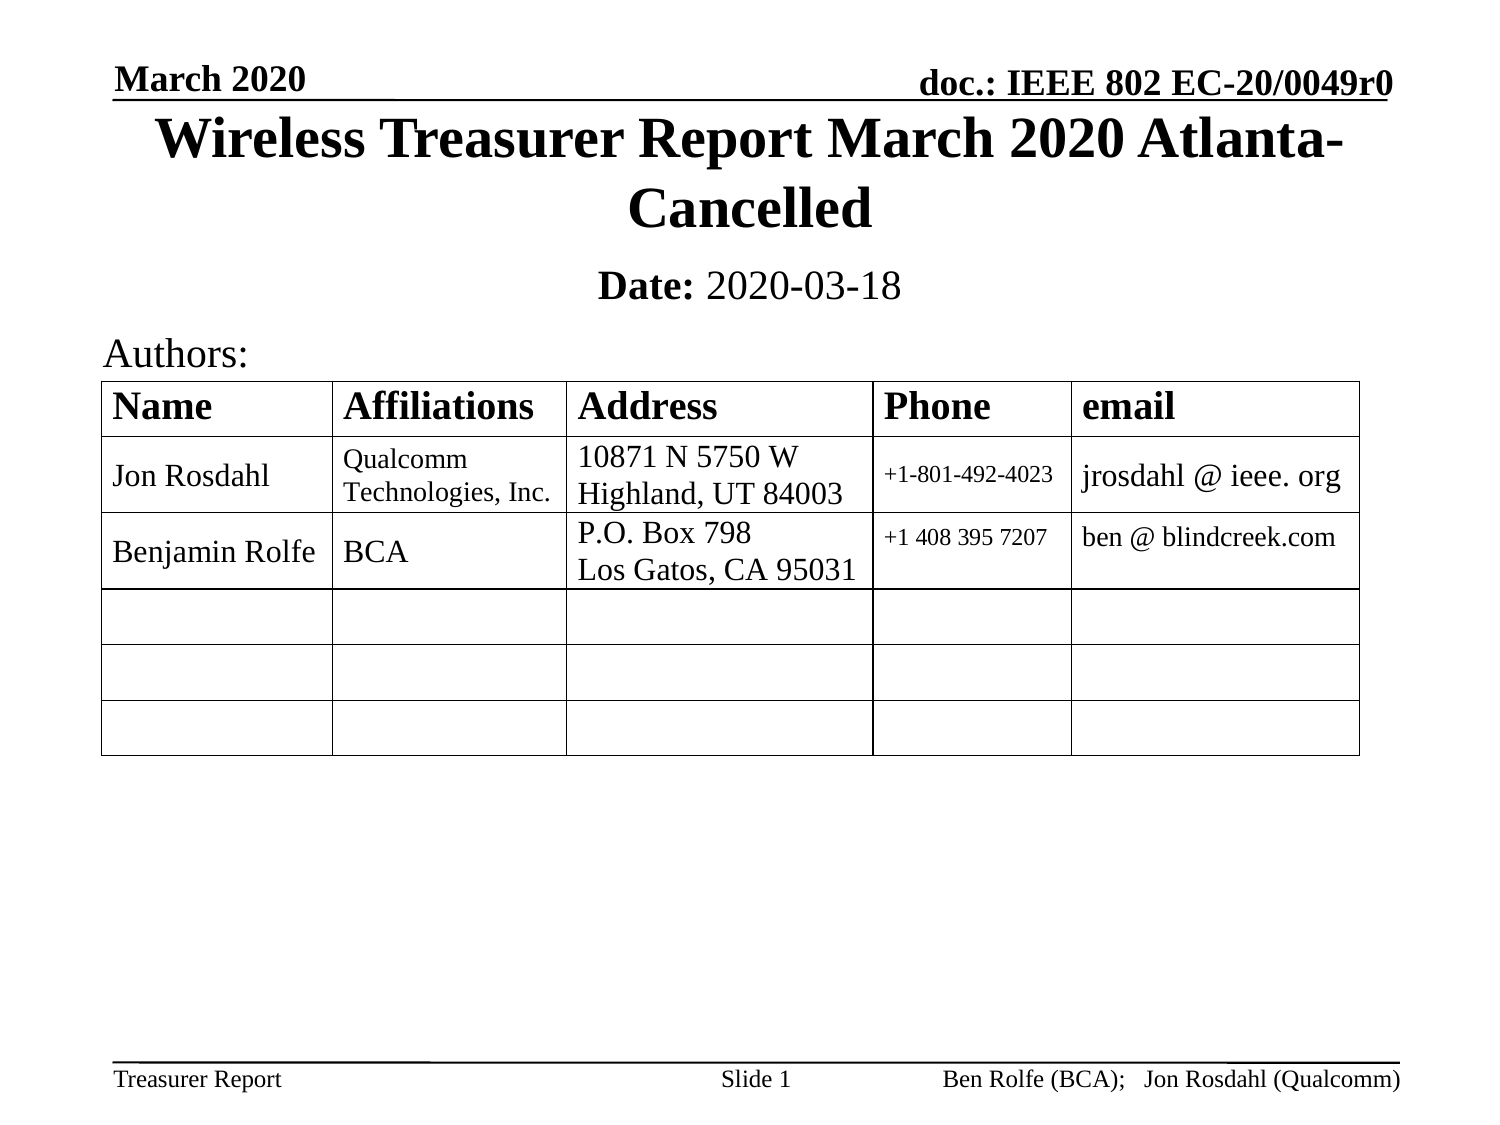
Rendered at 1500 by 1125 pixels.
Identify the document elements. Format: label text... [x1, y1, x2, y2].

footer Ben Rolfe (BCA); Jon Rosdahl (Qualcomm) [902, 1061, 1402, 1093]
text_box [86, 380, 1388, 804]
text_box Authors: [87, 318, 325, 379]
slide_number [114, 54, 493, 100]
slide_number Slide 1 [712, 1061, 800, 1123]
title Wireless Treasurer Report March 2020 Atlanta- Cancelled [112, 112, 1388, 226]
list Date: 2020-03-18 [112, 249, 1388, 316]
